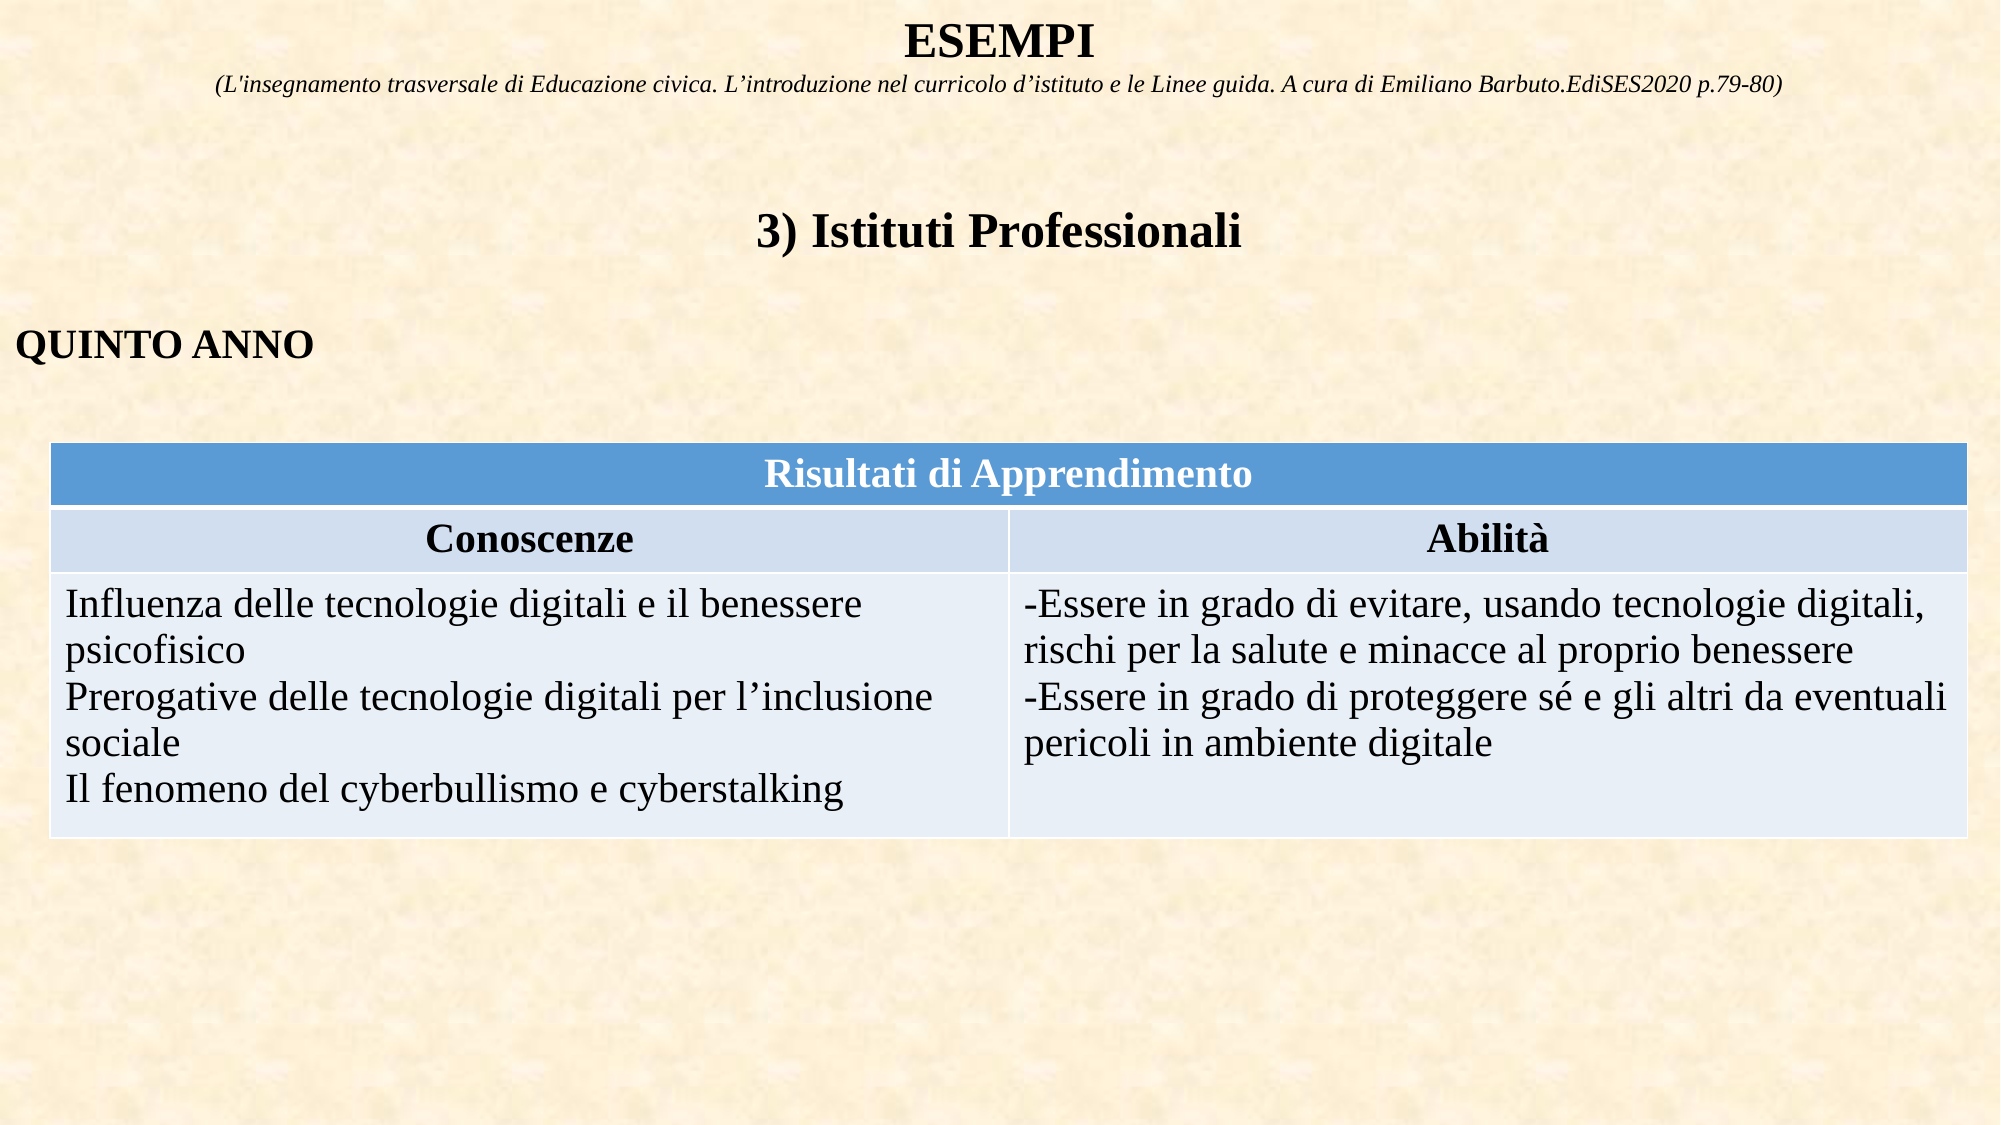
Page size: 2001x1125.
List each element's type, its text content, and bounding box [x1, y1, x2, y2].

table_cell Influenza delle tecnologie digitali e il benessere psicofisico Prerogative delle tecnologie digitali per l’inclusione sociale Il fenomeno del cyberbullismo e cyberstalking [51, 574, 1008, 837]
text_box ESEMPI (L'insegnamento trasversale di Educazione civica. L’introduzione nel curricolo d’istituto e le Linee guida. A cura di Emiliano Barbuto.EdiSES2020 p.79-80) 3) Istituti Professionali QUINTO ANNO [0, 0, 2000, 375]
picture [0, 0, 2001, 1125]
table_cell Abilità [1010, 510, 1967, 572]
table_cell -Essere in grado di evitare, usando tecnologie digitali, rischi per la salute e minacce al proprio benessere -Essere in grado di proteggere sé e gli altri da eventuali pericoli in ambiente digitale [1010, 574, 1967, 837]
table_cell Conoscenze [51, 510, 1008, 572]
table_header Risultati di Apprendimento [51, 443, 1967, 505]
